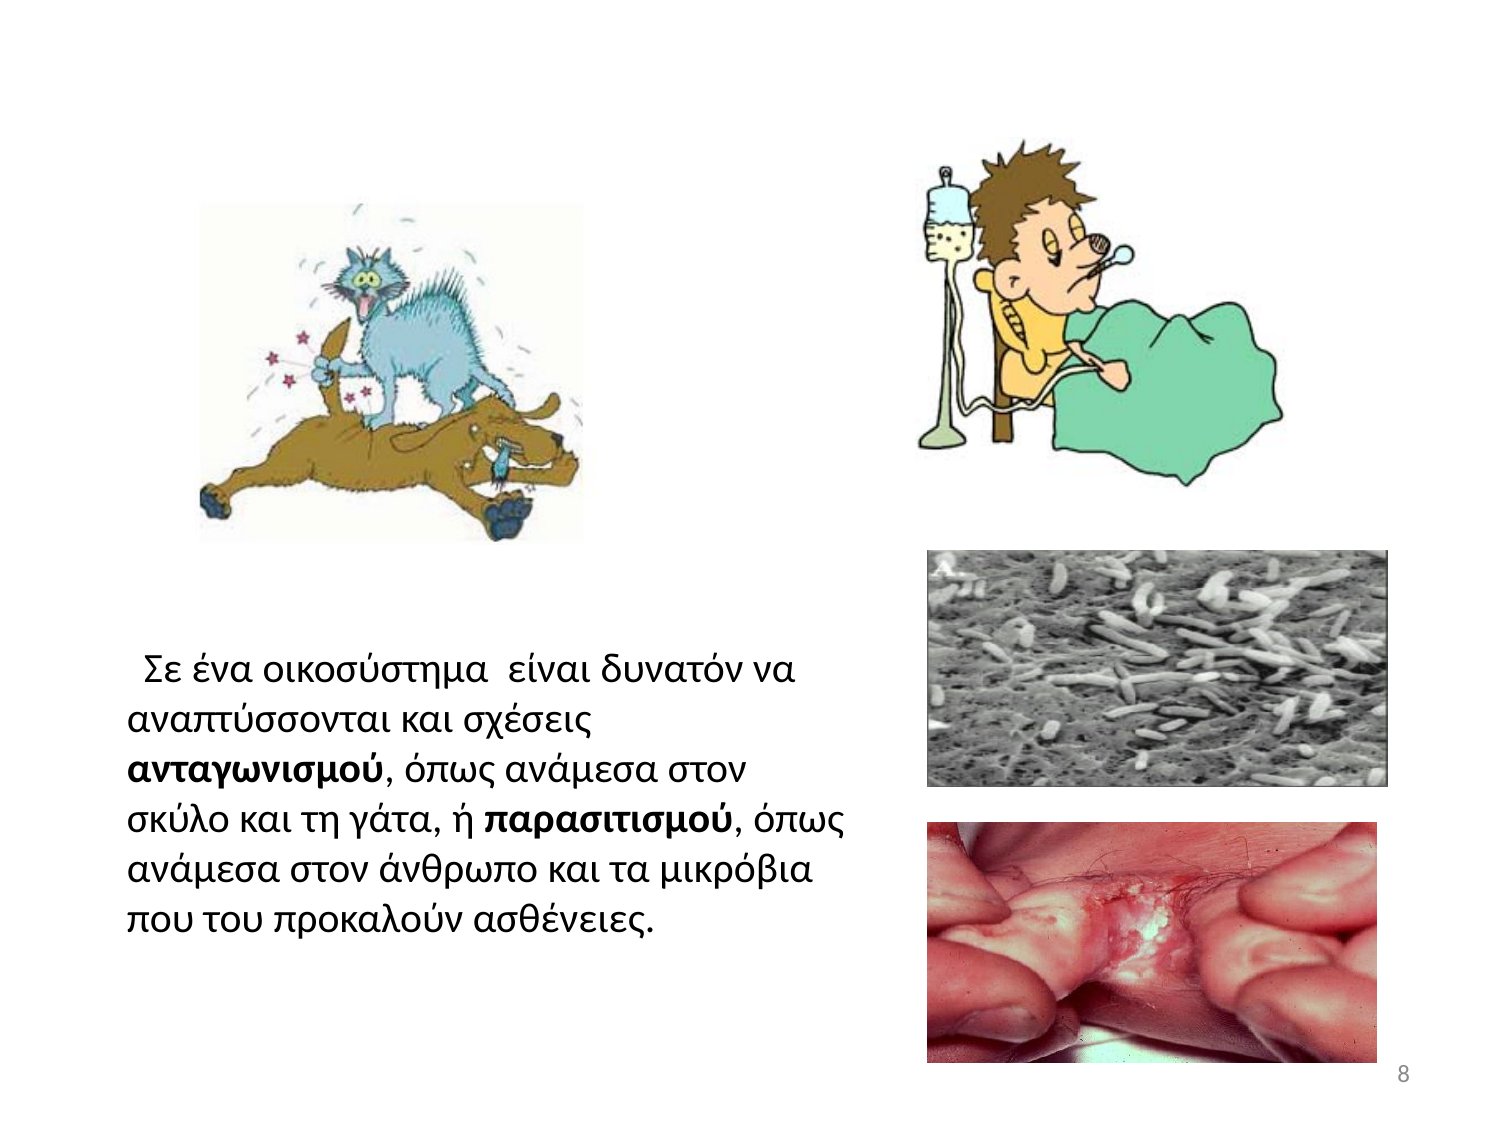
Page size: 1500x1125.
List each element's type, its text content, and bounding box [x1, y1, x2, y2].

slide_number 8 [1074, 1042, 1425, 1103]
picture [926, 822, 1377, 1063]
picture [915, 136, 1288, 492]
text_box Σε ένα οικοσύστημα είναι δυνατόν να αναπτύσσονται και σχέσεις ανταγωνισμού, όπως ανάμεσα στον σκύλο και τη γάτα, ή παρασιτισμού, όπως ανάμεσα στον άνθρωπο και τα μικρόβια που του προκαλούν ασθένειες. [112, 633, 863, 949]
picture [926, 550, 1389, 788]
picture [194, 195, 605, 545]
